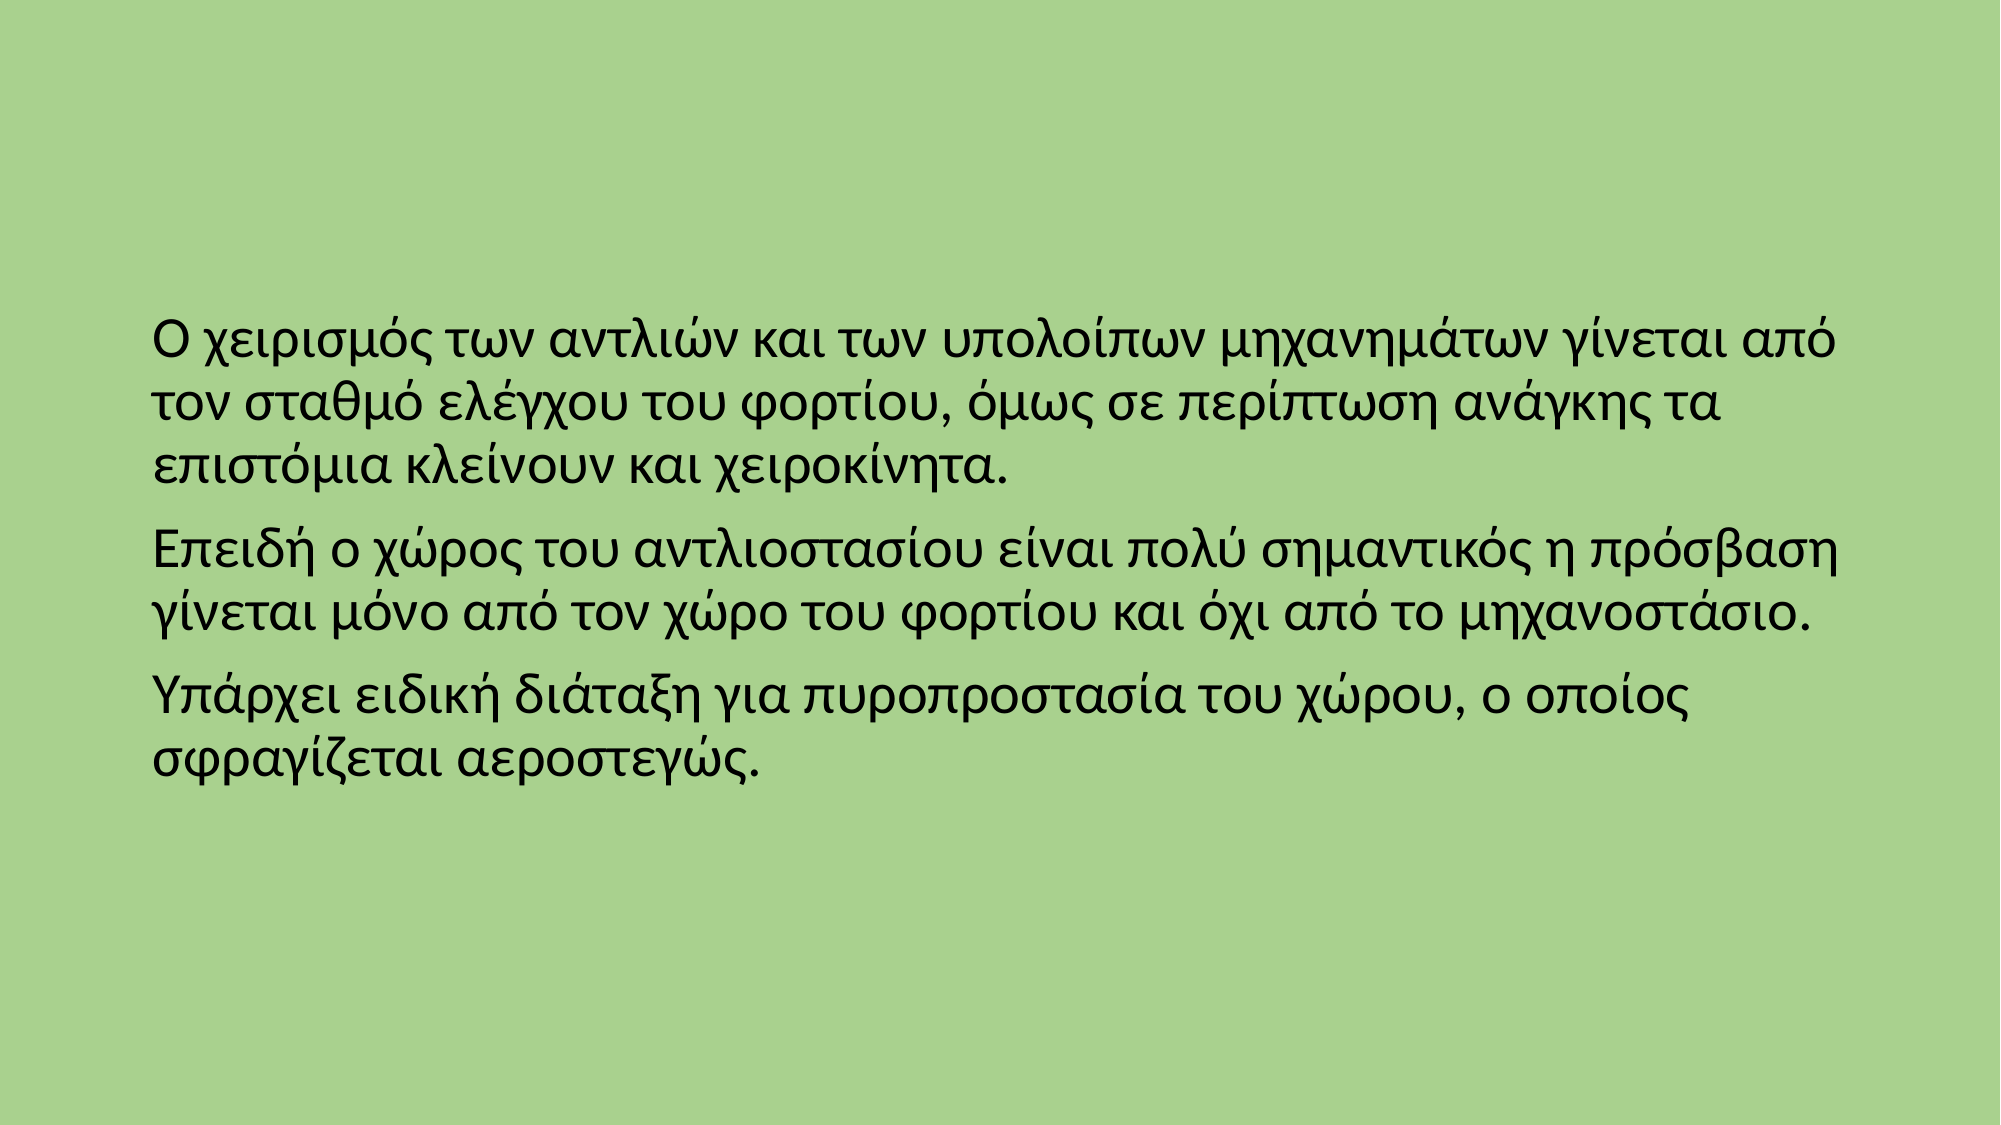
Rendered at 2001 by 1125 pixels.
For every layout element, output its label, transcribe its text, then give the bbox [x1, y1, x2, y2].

list Ο χειρισμός των αντλιών και των υπολοίπων μηχανημάτων γίνεται από τον σταθμό ελέγχου του φορτίου, όμως σε περίπτωση ανάγκης τα επιστόμια κλείνουν και χειροκίνητα. Επειδή ο χώρος του αντλιοστασίου είναι πολύ σημαντικός η πρόσβαση γίνεται μόνο από τον χώρο του φορτίου και όχι από το μηχανοστάσιο. Υπάρχει ειδική διάταξη για πυροπροστασία του χώρου, ο οποίος σφραγίζεται αεροστεγώς. [137, 299, 1863, 1014]
